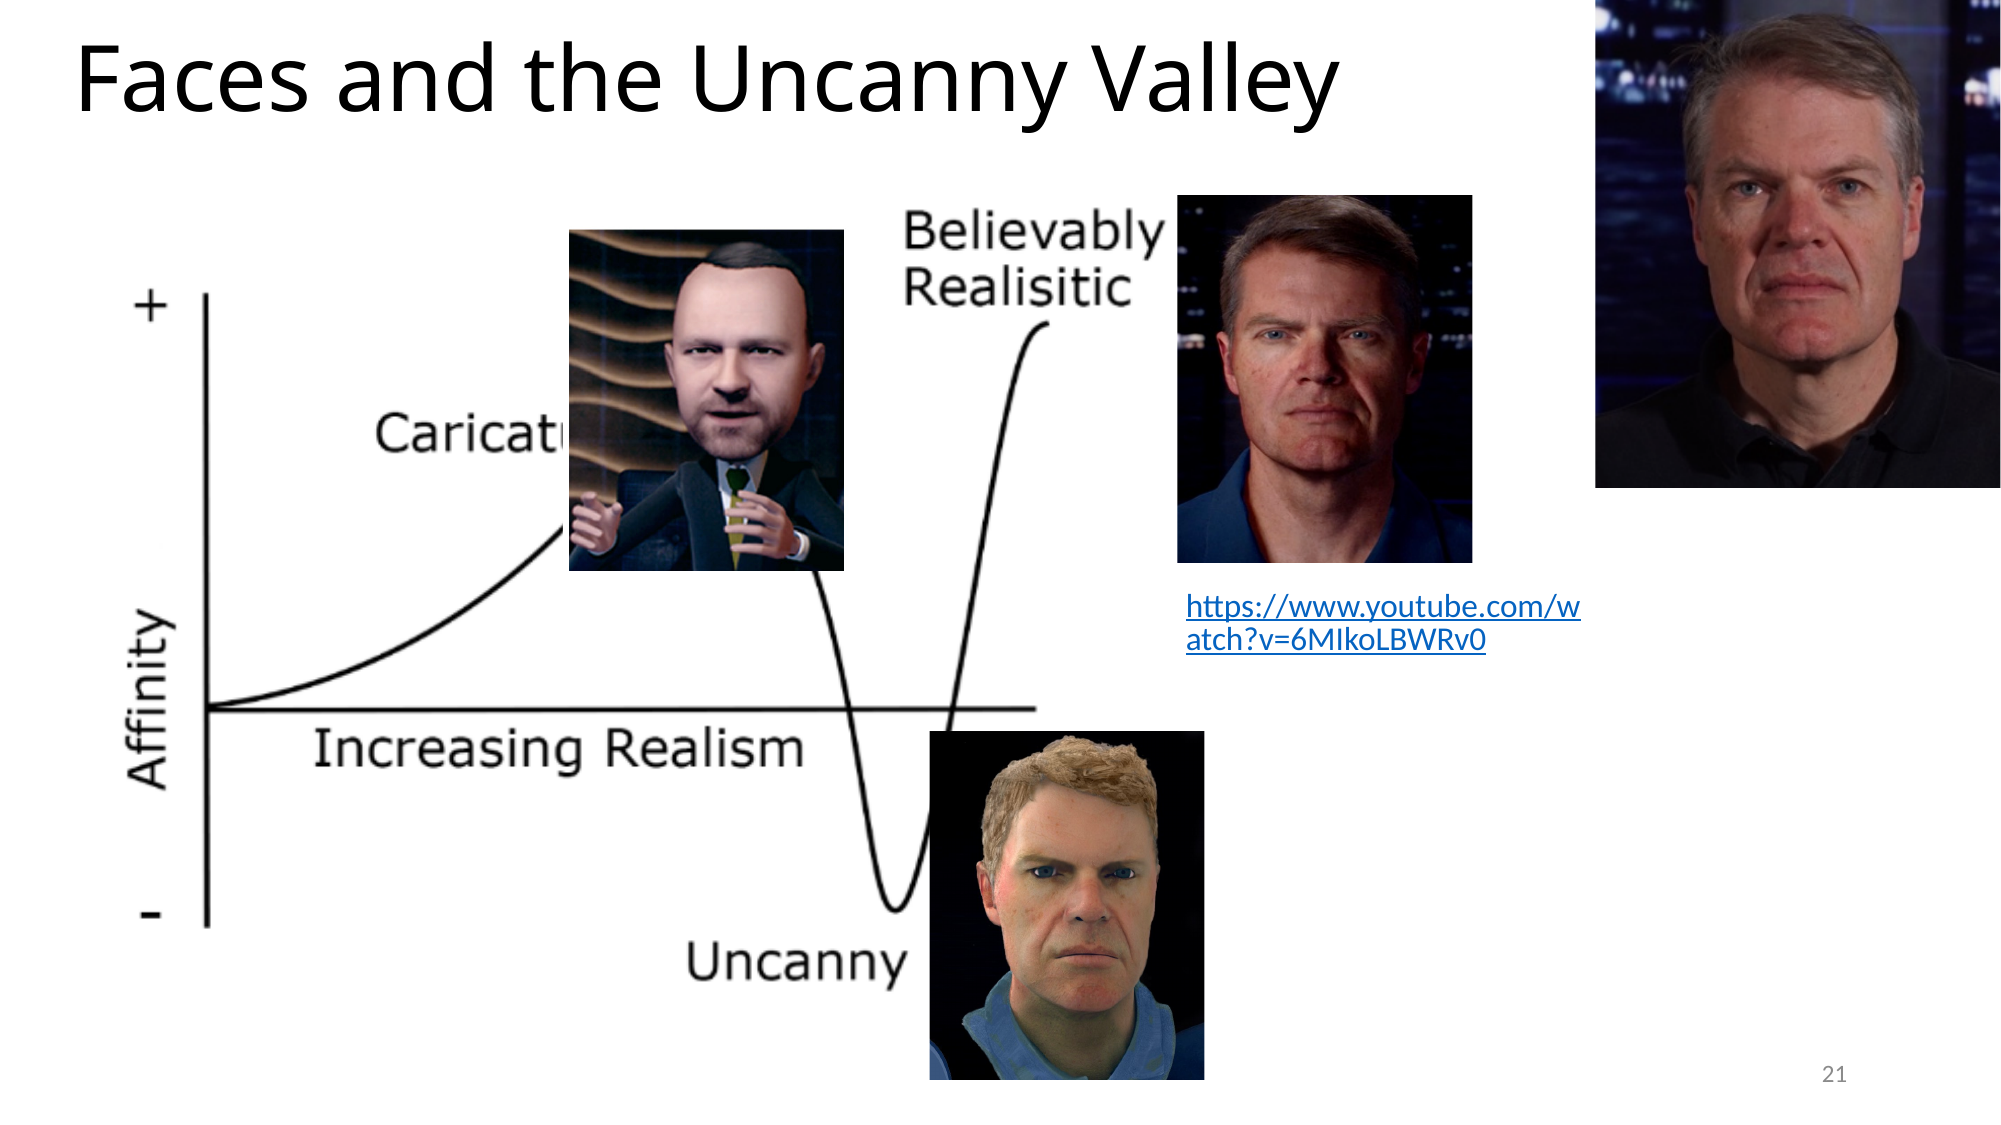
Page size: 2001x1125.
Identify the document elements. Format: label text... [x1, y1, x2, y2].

picture [69, 195, 1473, 1080]
picture [1595, 0, 2001, 488]
slide_number 21 [1412, 1042, 1863, 1103]
text_box https://www.youtube.com/watch?v=6MIkoLBWRv0 [1295, 576, 1597, 632]
title Faces and the Uncanny Valley [58, 0, 1595, 171]
